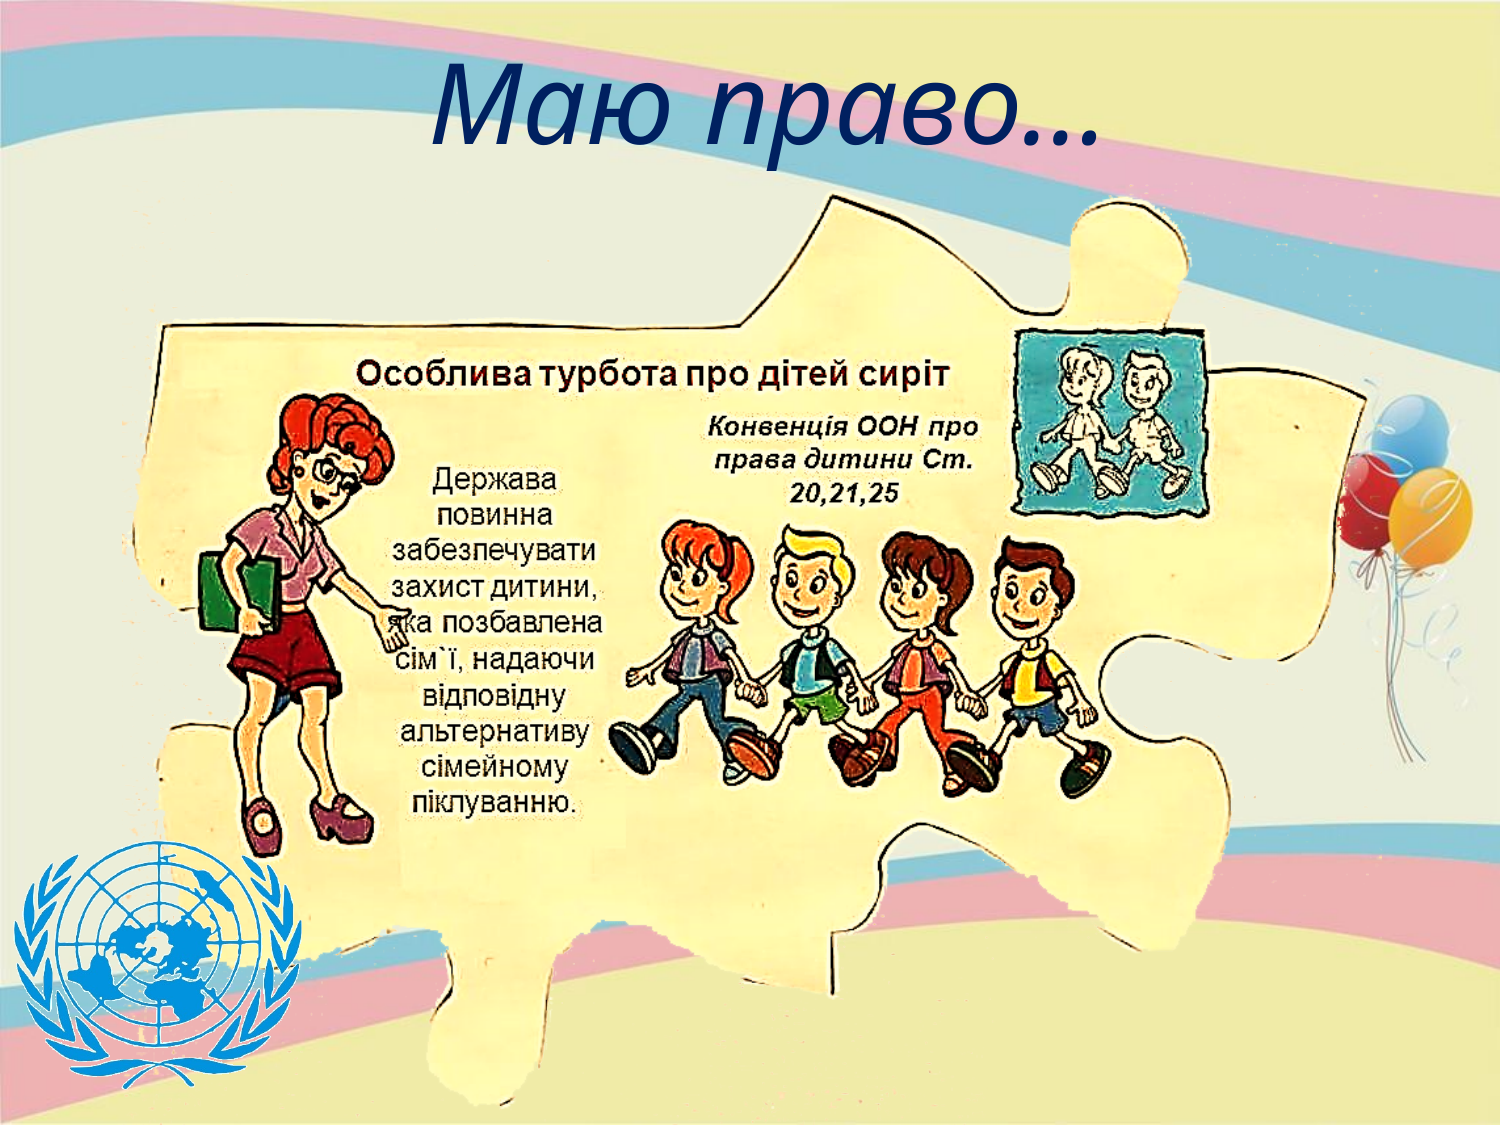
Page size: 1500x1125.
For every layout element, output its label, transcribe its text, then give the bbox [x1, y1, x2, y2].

picture [0, 0, 1500, 1125]
title Маю право… [122, 0, 1416, 218]
